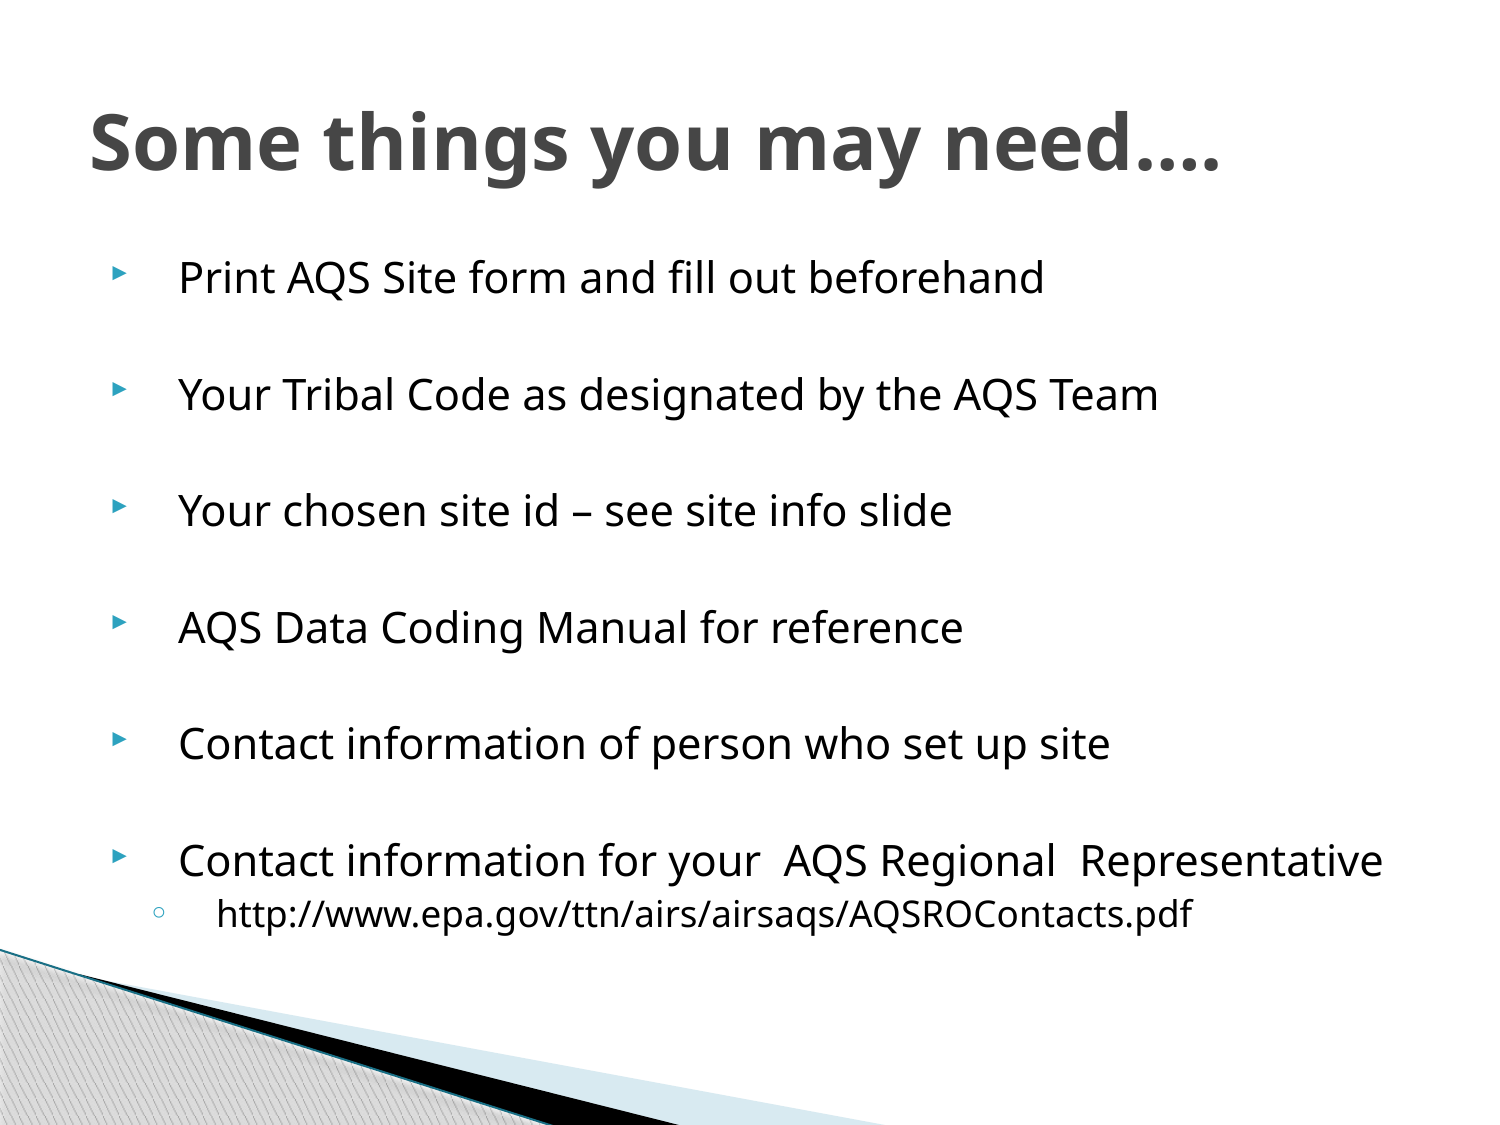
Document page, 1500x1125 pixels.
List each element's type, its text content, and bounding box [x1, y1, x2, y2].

list Print AQS Site form and fill out beforehand Your Tribal Code as designated by the AQS Team Your chosen site id – see site info slide AQS Data Coding Manual for reference Contact information of person who set up site Contact information for your AQS Regional Representative http://www.epa.gov/ttn/airs/airsaqs/AQSROContacts.pdf [75, 243, 1425, 986]
title Some things you may need…. [75, 45, 1425, 233]
